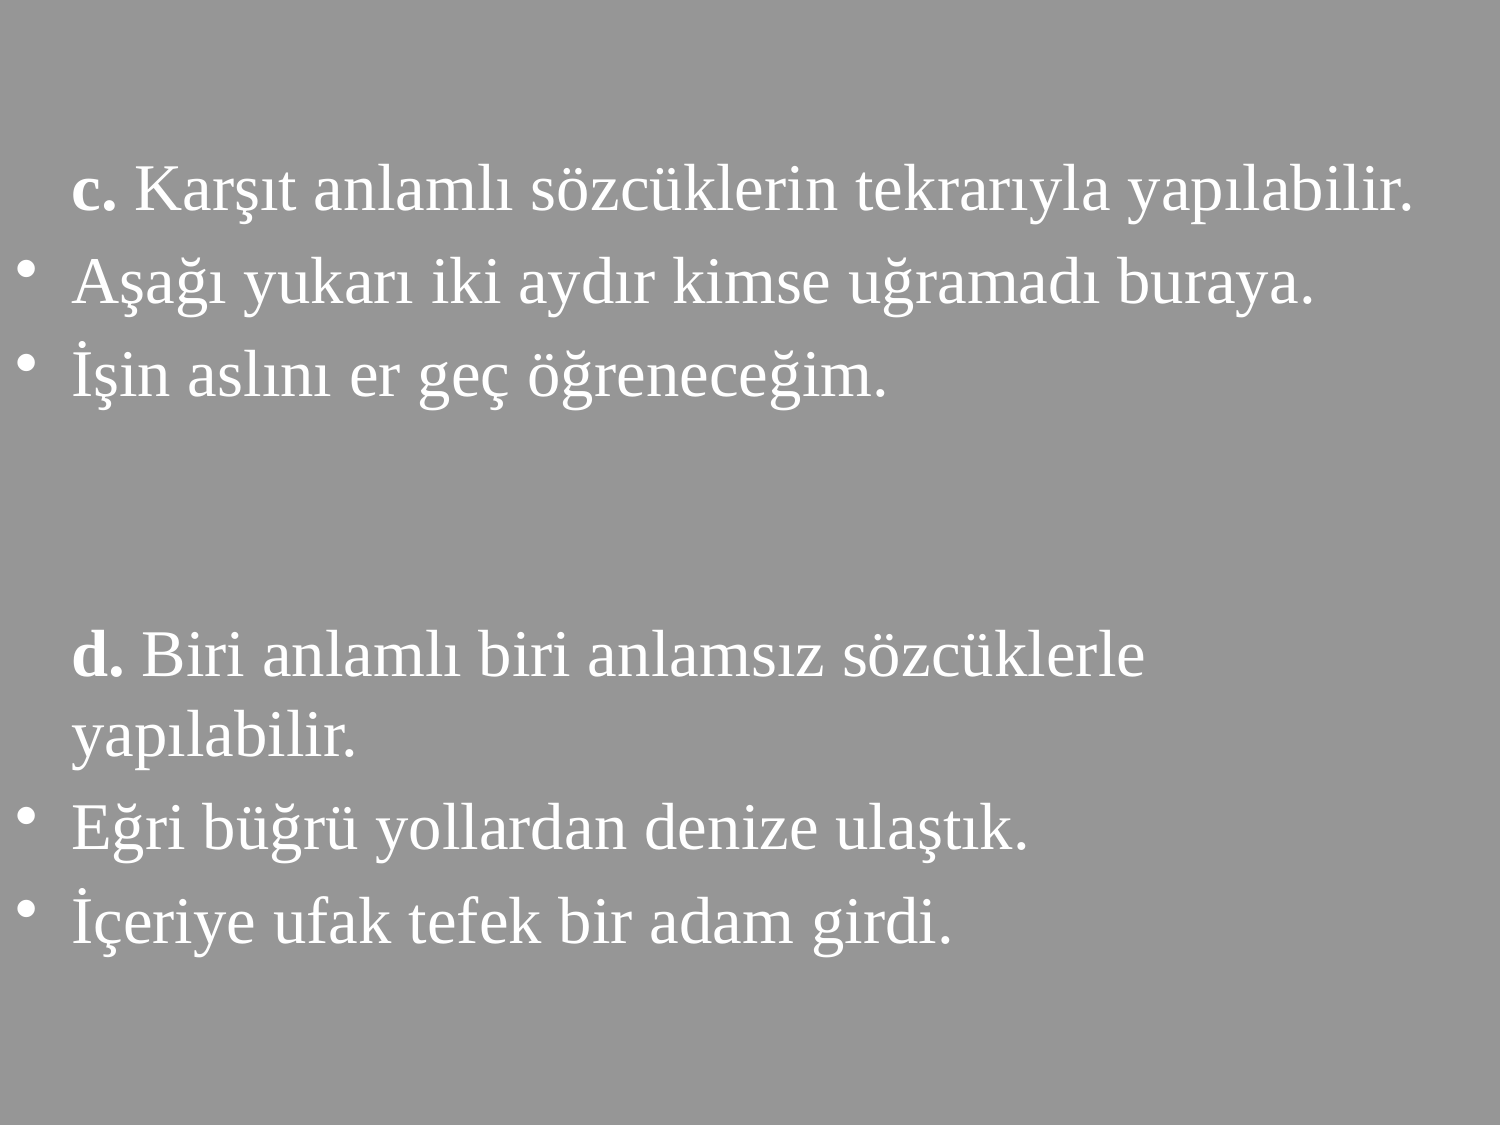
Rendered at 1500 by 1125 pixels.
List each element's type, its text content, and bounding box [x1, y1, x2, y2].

list c. Karşıt anlamlı sözcüklerin tekrarıyla yapılabilir. Aşağı yukarı iki aydır kimse uğramadı buraya. İşin aslını er geç öğreneceğim. d. Biri anlamlı biri anlamsız sözcüklerle yapılabilir. Eğri büğrü yollardan denize ulaştık. İçeriye ufak tefek bir adam girdi. [0, 42, 1459, 1094]
